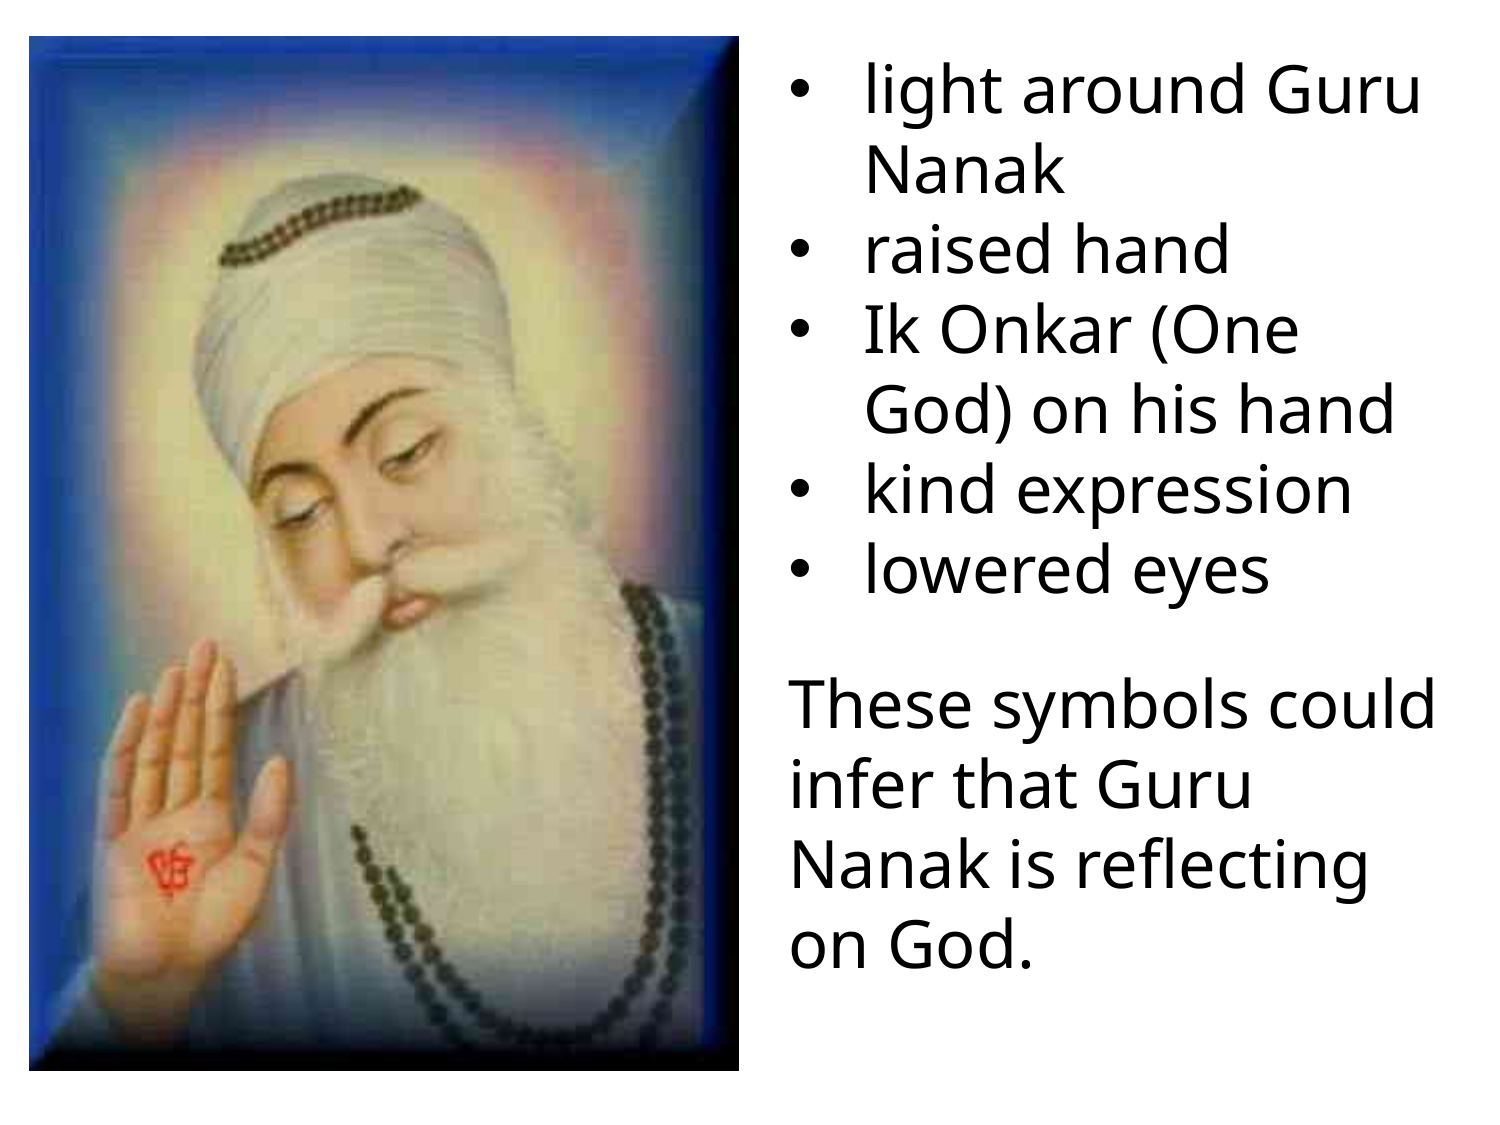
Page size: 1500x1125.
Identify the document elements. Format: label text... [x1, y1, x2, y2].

text_box light around Guru Nanak raised hand Ik Onkar (One God) on his hand kind expression lowered eyes [773, 39, 1471, 615]
picture [29, 36, 739, 1071]
text_box These symbols could infer that Guru Nanak is reflecting on God. [773, 654, 1471, 990]
